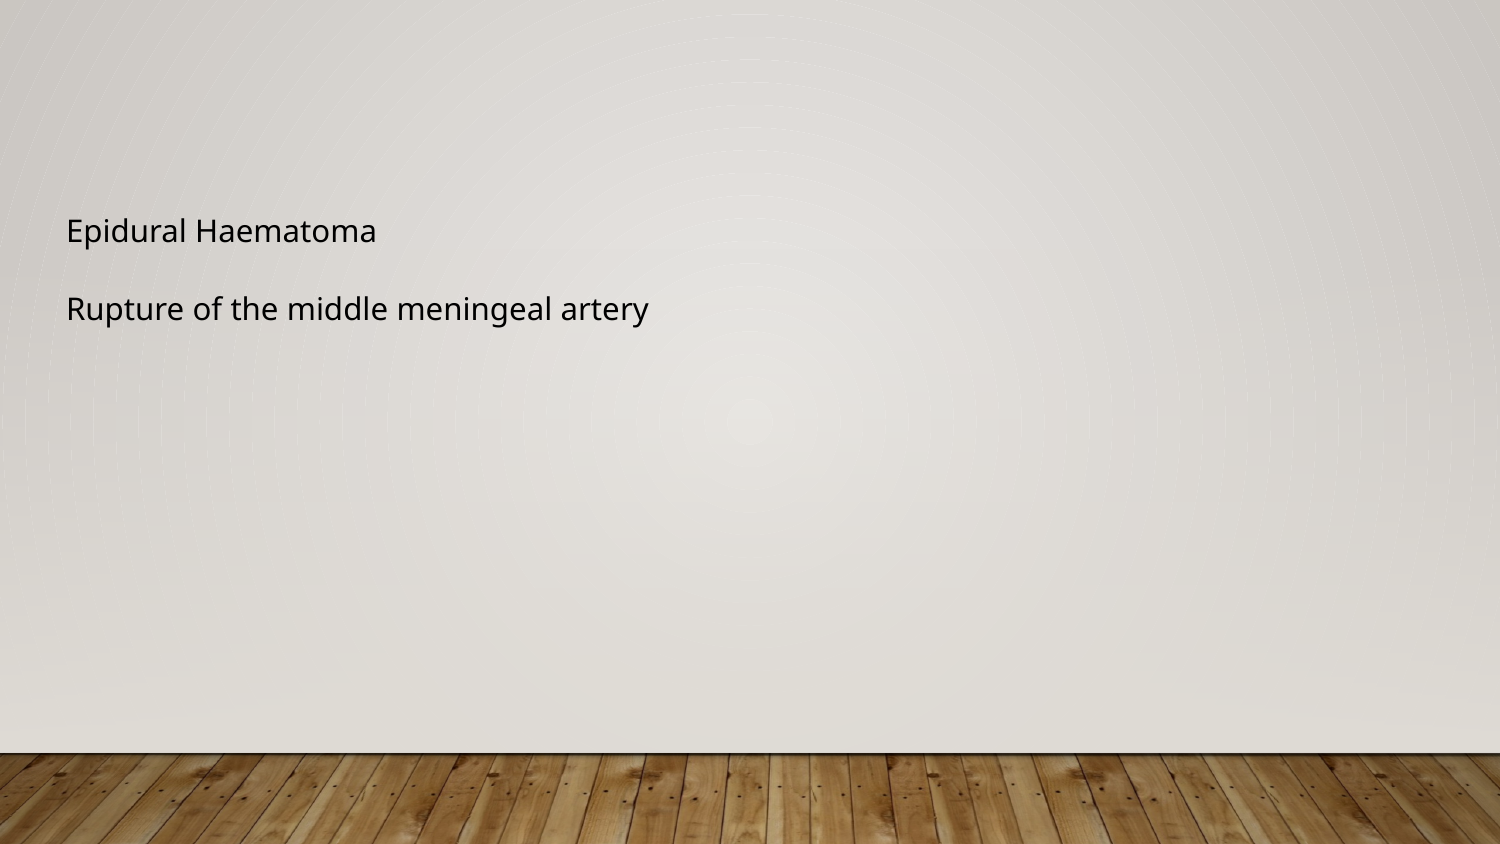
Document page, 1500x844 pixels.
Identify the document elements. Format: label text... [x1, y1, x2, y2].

list Epidural Haematoma Rupture of the middle meningeal artery [51, 189, 1449, 750]
picture [0, 753, 1500, 844]
